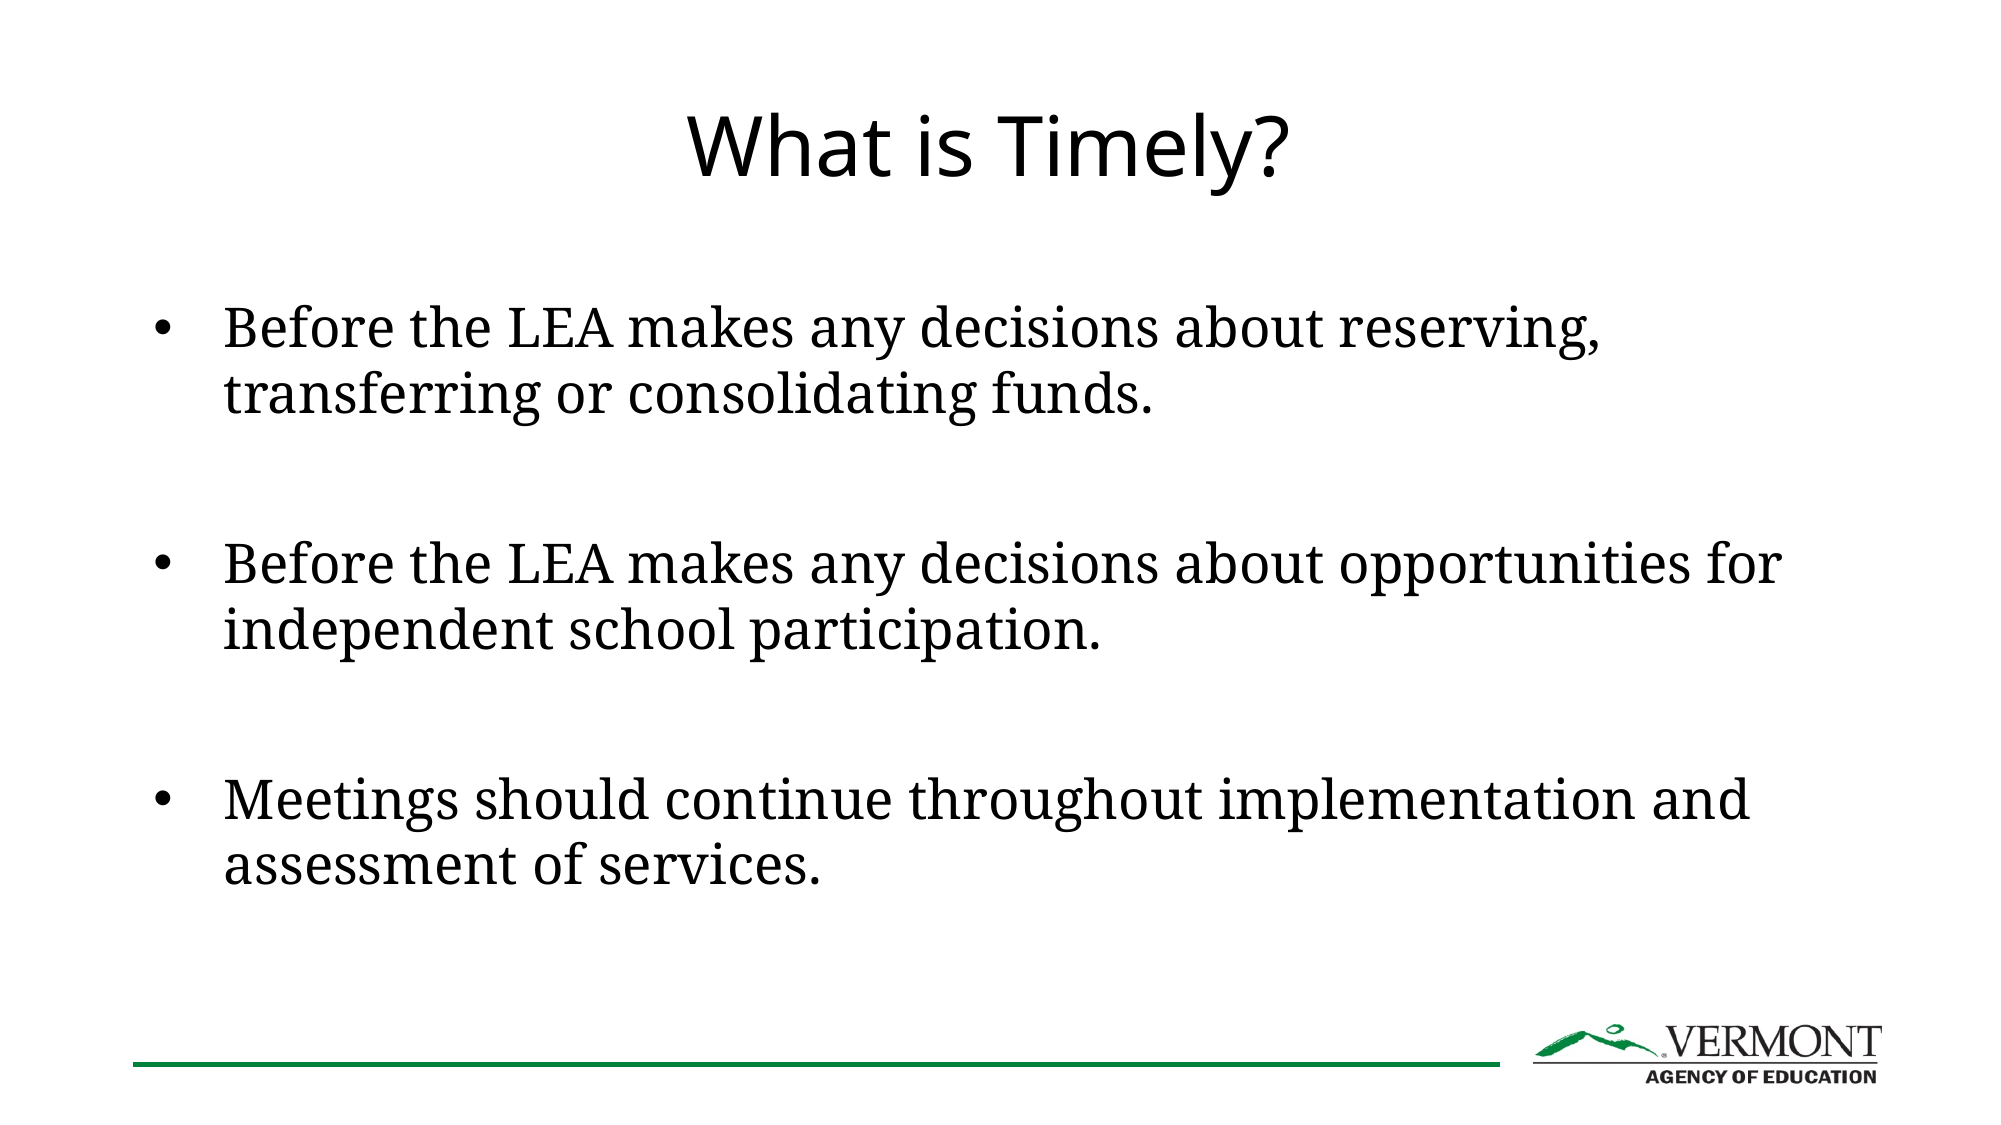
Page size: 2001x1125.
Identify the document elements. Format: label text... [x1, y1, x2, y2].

list Before the LEA makes any decisions about reserving, transferring or consolidating funds. Before the LEA makes any decisions about opportunities for independent school participation. Meetings should continue throughout implementation and assessment of services. [115, 285, 1868, 907]
picture [1533, 1024, 1882, 1101]
title What is Timely? [99, 49, 1900, 237]
